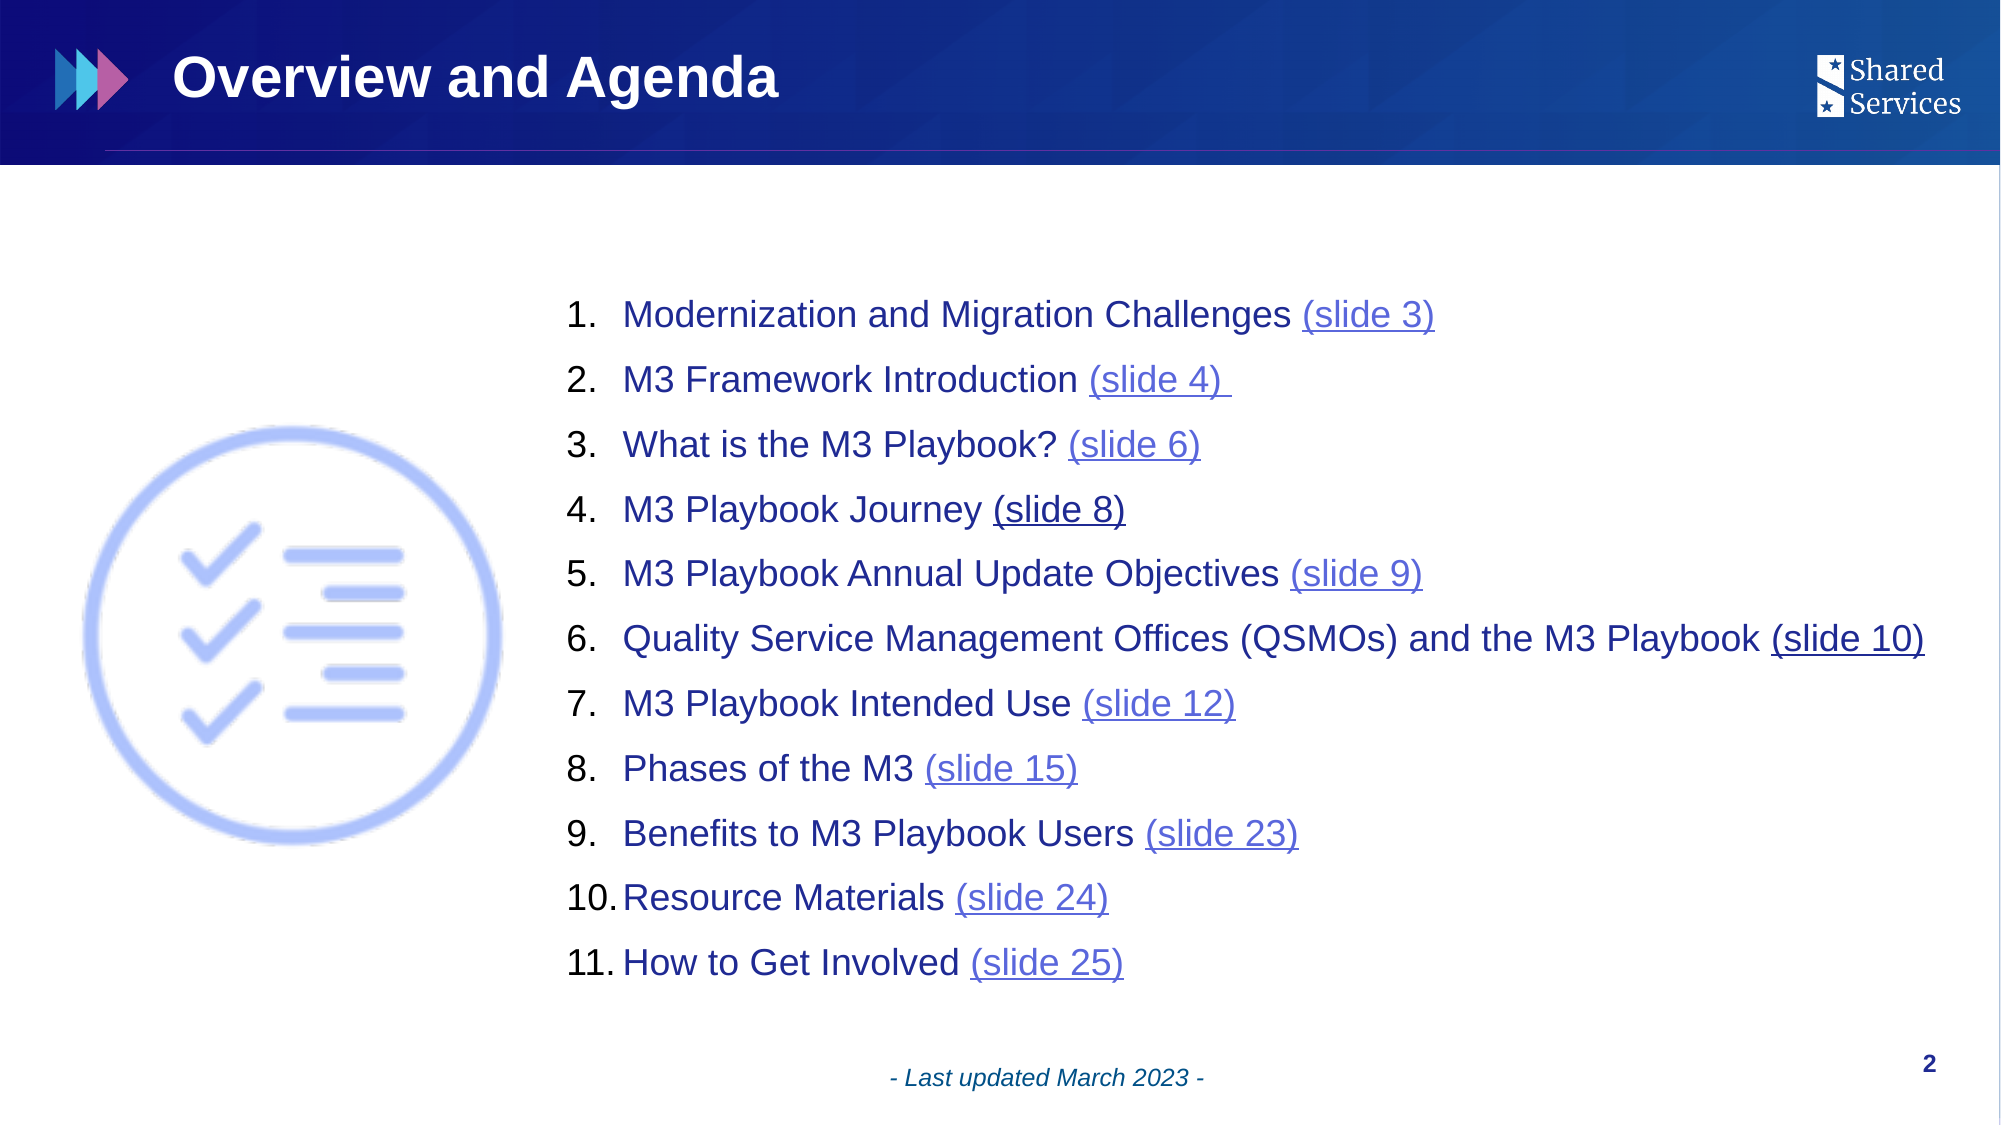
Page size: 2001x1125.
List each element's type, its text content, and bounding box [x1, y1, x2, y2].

title Overview and Agenda [157, 8, 1952, 149]
slide_number 2 [1863, 1032, 1952, 1093]
picture [67, 410, 520, 864]
text_box - Last updated March 2023 - [523, 1054, 1564, 1100]
list Modernization and Migration Challenges (slide 3) M3 Framework Introduction (slide 4) What is the M3 Playbook? (slide 6) M3 Playbook Journey (slide 8) M3 Playbook Annual Update Objectives (slide 9) Quality Service Management Offices (QSMOs) and the M3 Playbook (slide 10) M3 Playbook Intended Use (slide 12) Phases of the M3 (slide 15) Benefits to M3 Playbook Users (slide 23) Resource Materials (slide 24) How to Get Involved (slide 25) [551, 279, 2000, 995]
picture [0, 0, 2001, 1125]
